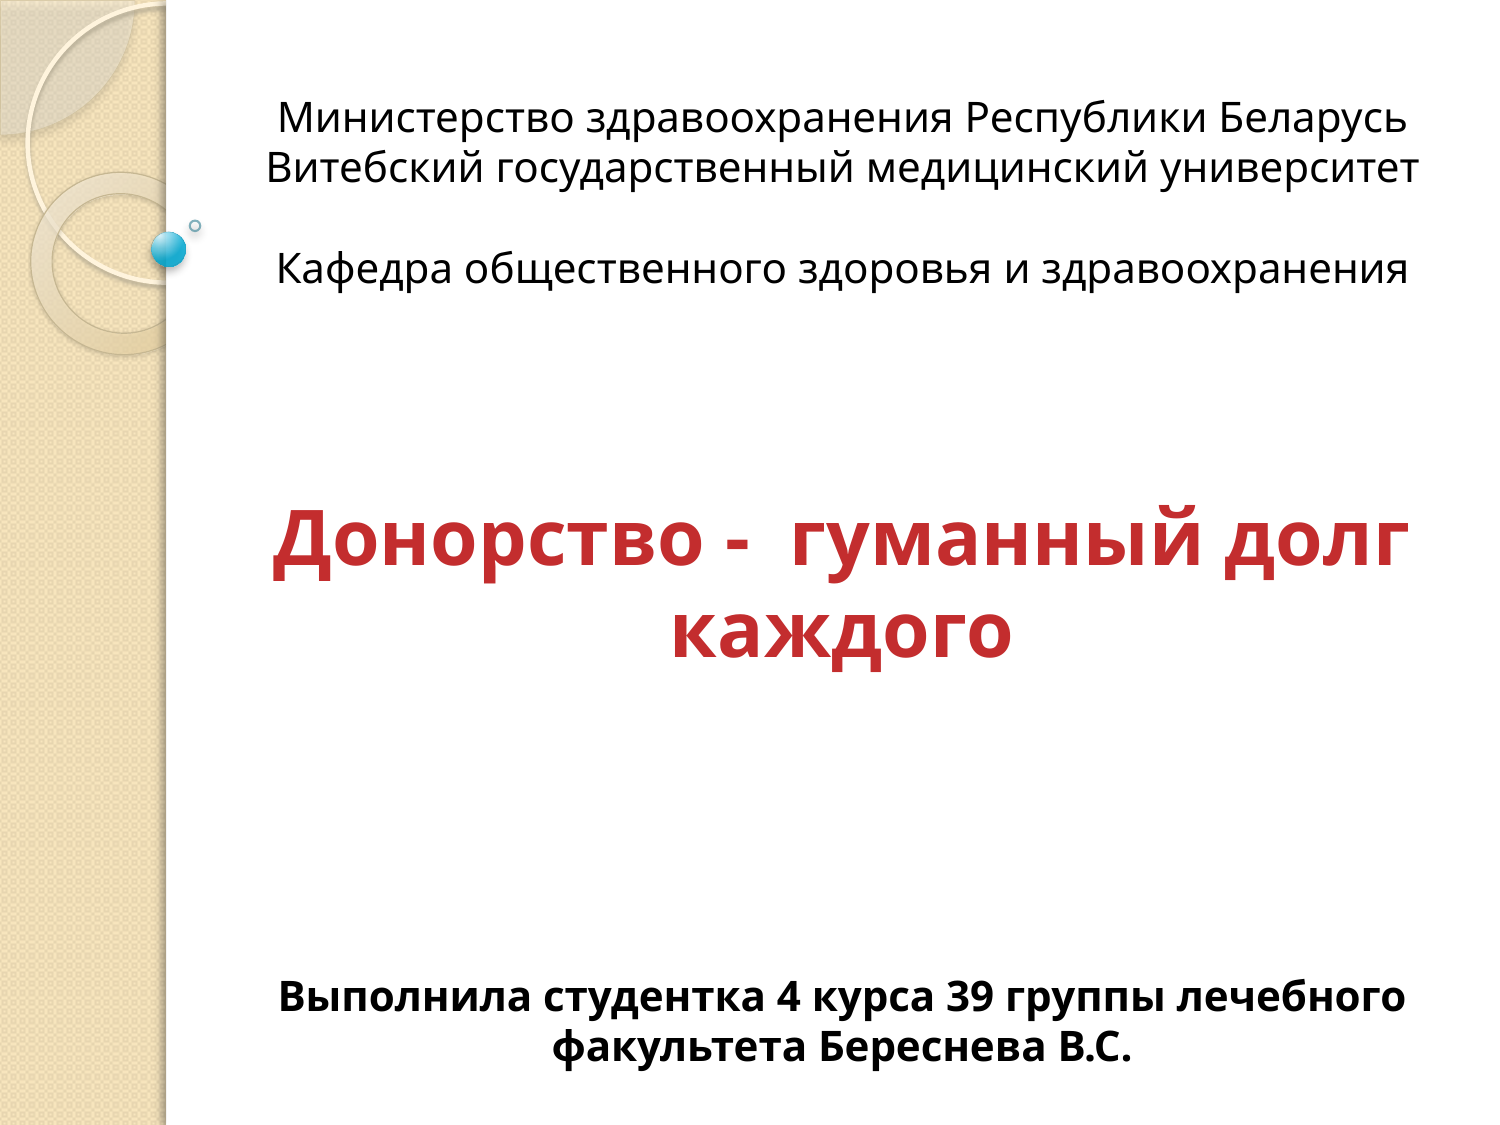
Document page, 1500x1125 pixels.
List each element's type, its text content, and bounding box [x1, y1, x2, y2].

title Министерство здравоохранения Республики Беларусь Витебский государственный медицинский университет Кафедра общественного здоровья и здравоохранения [234, 54, 1450, 350]
subtitle Донорство - гуманный долг каждого Выполнила студентка 4 курса 39 группы лечебного факультета Береснева В.С. [230, 385, 1450, 1083]
